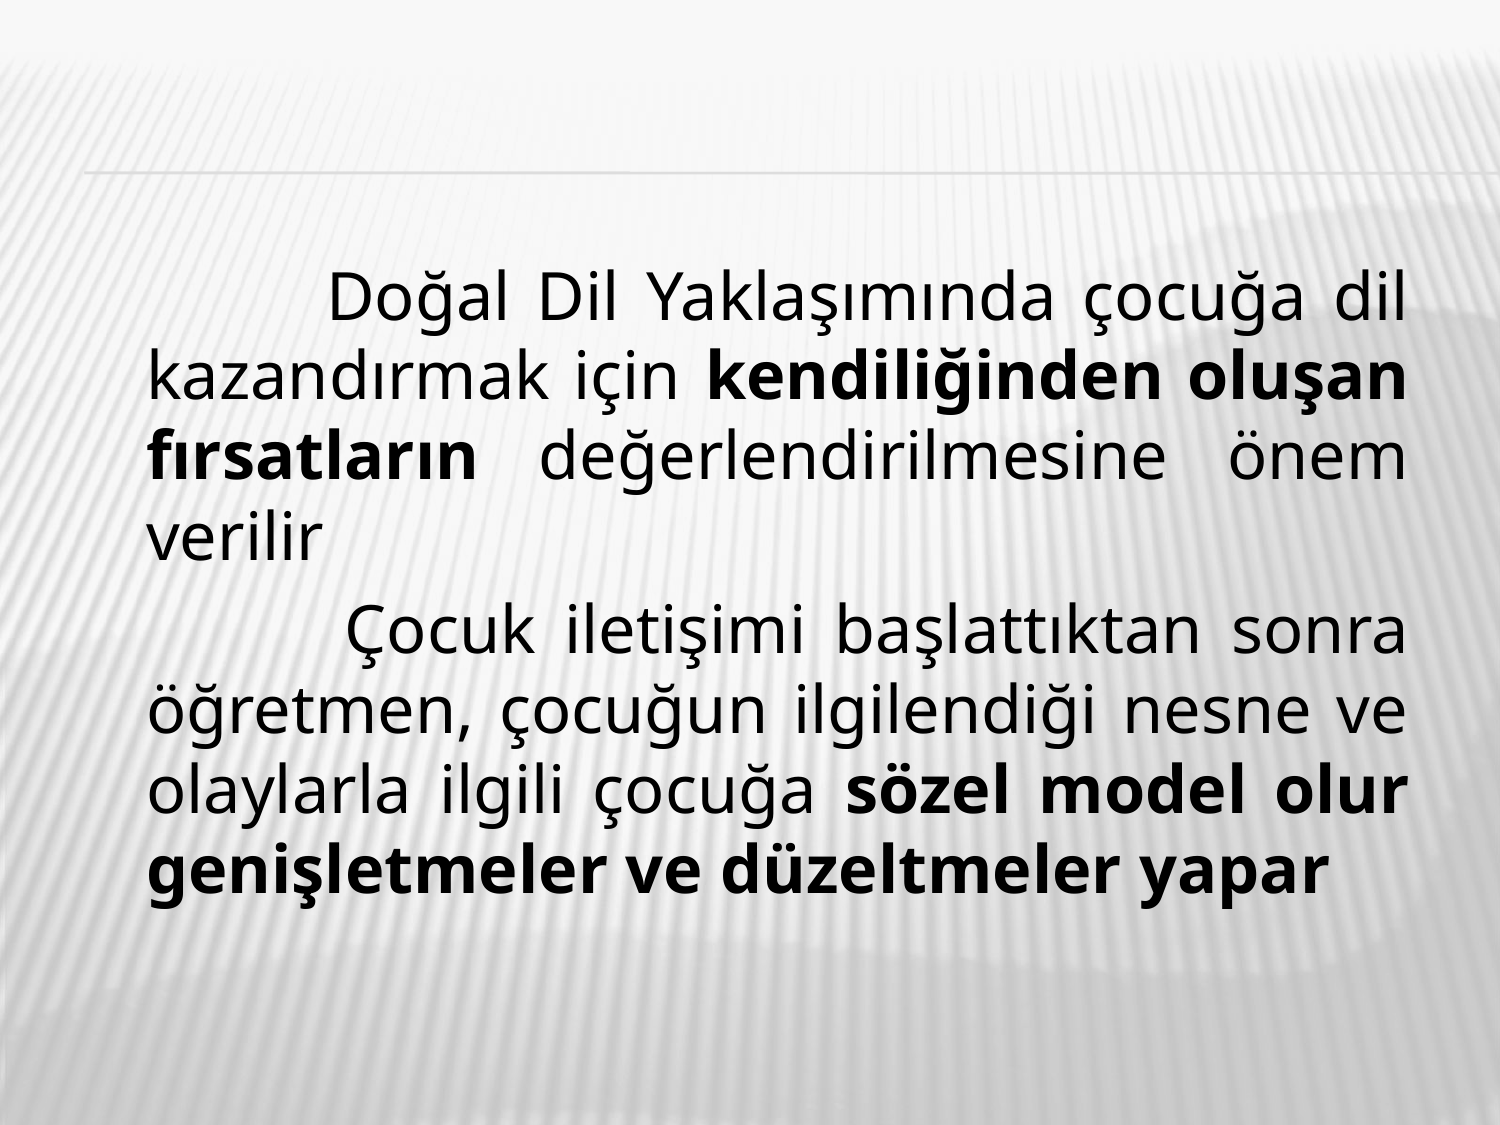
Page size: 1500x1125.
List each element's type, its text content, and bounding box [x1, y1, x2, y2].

list Doğal Dil Yaklaşımında çocuğa dil kazandırmak için kendiliğinden oluşan fırsatların değerlendirilmesine önem verilir Çocuk iletişimi başlattıktan sonra öğretmen, çocuğun ilgilendiği nesne ve olaylarla ilgili çocuğa sözel model olur genişletmeler ve düzeltmeler yapar [75, 246, 1425, 1005]
